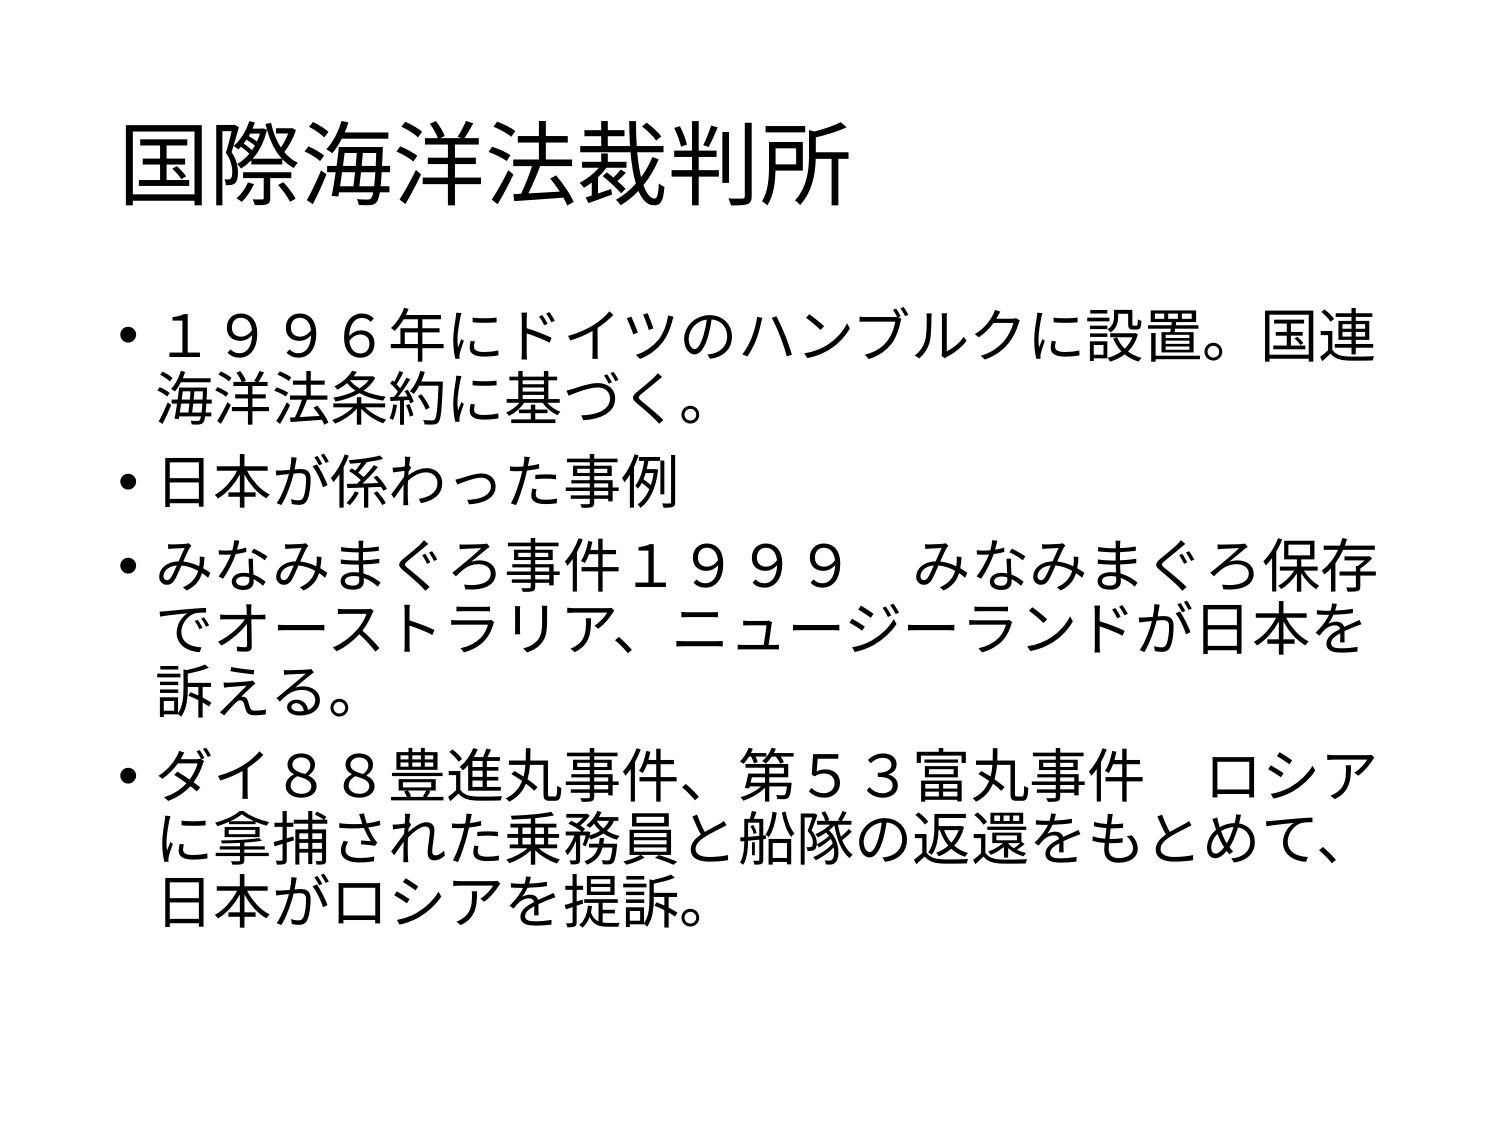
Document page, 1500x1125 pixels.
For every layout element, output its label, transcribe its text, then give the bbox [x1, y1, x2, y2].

title 国際海洋法裁判所 [103, 59, 1397, 278]
list １９９６年にドイツのハンブルクに設置。国連海洋法条約に基づく。 日本が係わった事例 みなみまぐろ事件１９９９ みなみまぐろ保存でオーストラリア、ニュージーランドが日本を訴える。 ダイ８８豊進丸事件、第５３富丸事件 ロシアに拿捕された乗務員と船隊の返還をもとめて、日本がロシアを提訴。 [103, 299, 1397, 1014]
